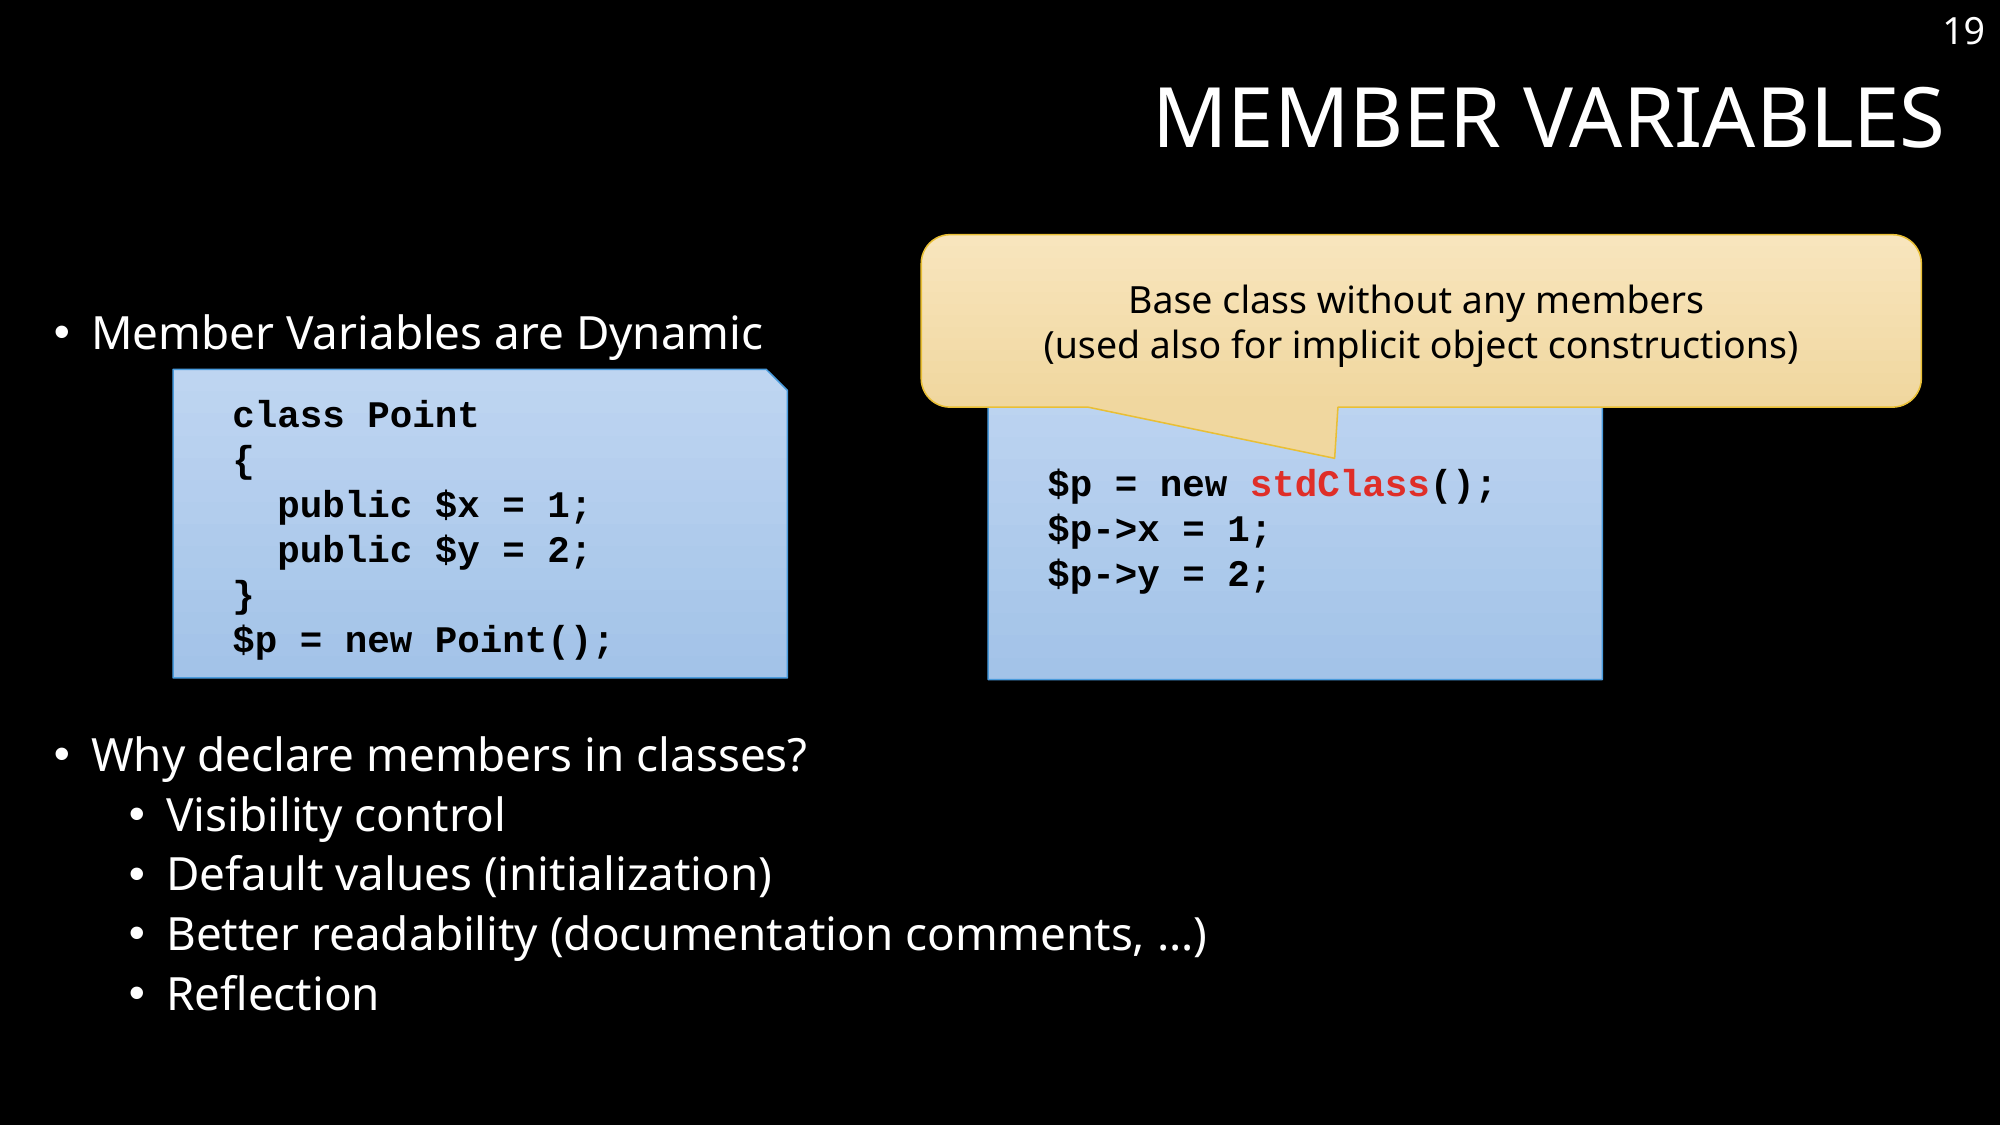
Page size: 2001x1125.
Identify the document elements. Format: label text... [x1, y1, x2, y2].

list Member Variables are Dynamic Why declare members in classes? Visibility control Default values (initialization) Better readability (documentation comments, …) Reflection [39, 302, 1961, 1057]
text_box Base class without any members (used also for implicit object constructions) [920, 233, 1923, 460]
text_box $p = new stdClass(); $p->x = 1; $p->y = 2; [987, 408, 1604, 681]
title Member Variables [39, 68, 1961, 281]
text_box class Point { public $x = 1; public $y = 2; } $p = new Point(); [172, 368, 789, 679]
slide_number 19 [1567, 0, 2000, 60]
